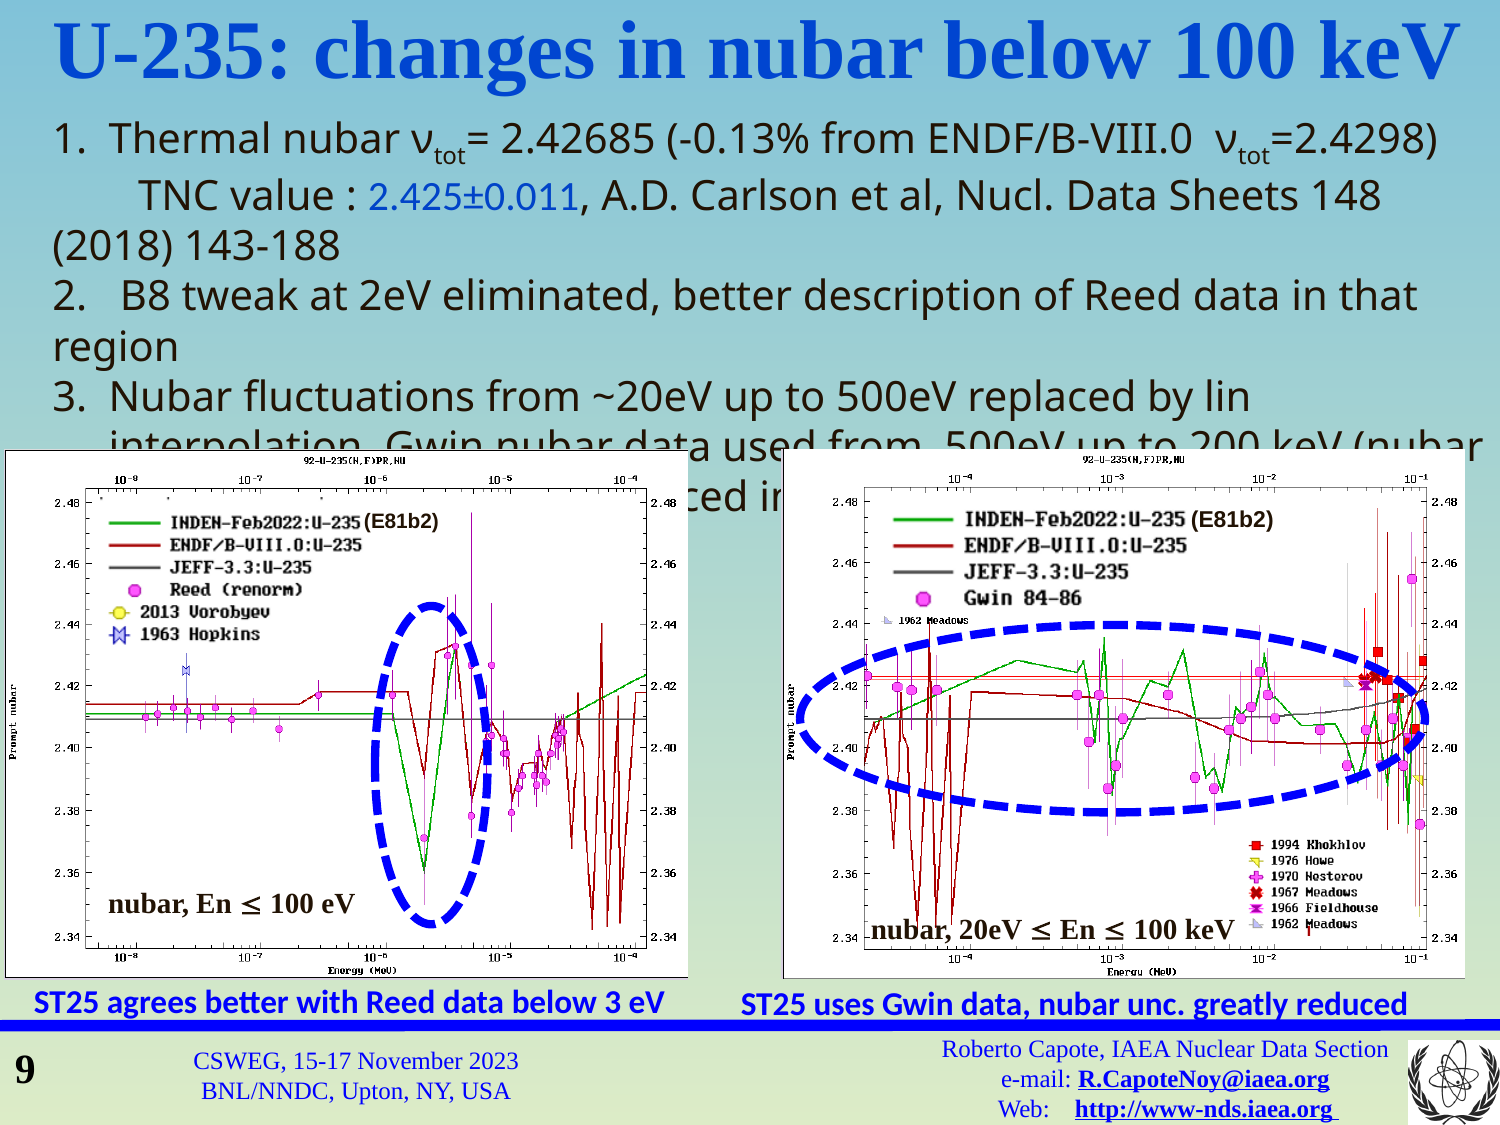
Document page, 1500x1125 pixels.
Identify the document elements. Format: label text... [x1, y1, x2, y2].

picture [780, 449, 1465, 979]
picture [1408, 1040, 1500, 1125]
text_box ST25 agrees better with Reed data below 3 eV [6, 989, 675, 1028]
text_box U-235: changes in nubar below 100 keV [7, 0, 1500, 118]
text_box ST25 uses Gwin data, nubar unc. greatly reduced [675, 974, 1475, 1030]
picture [3, 449, 688, 981]
text_box Thermal nubar νtot= 2.42685 (-0.13% from ENDF/B-VIII.0 νtot=2.4298) TNC value : 2.425±0.011, A.D. Carlson et al, Nucl. Data Sheets 148 (2018) 143-188 2. B8 tweak at 2eV eliminated, better description of Reed data in that region Nubar fluctuations from ~20eV up to 500eV replaced by lin interpolation, Gwin nubar data used from 500eV up to 200 keV (nubar uncertainty significantly reduced in that region). [37, 118, 1500, 293]
